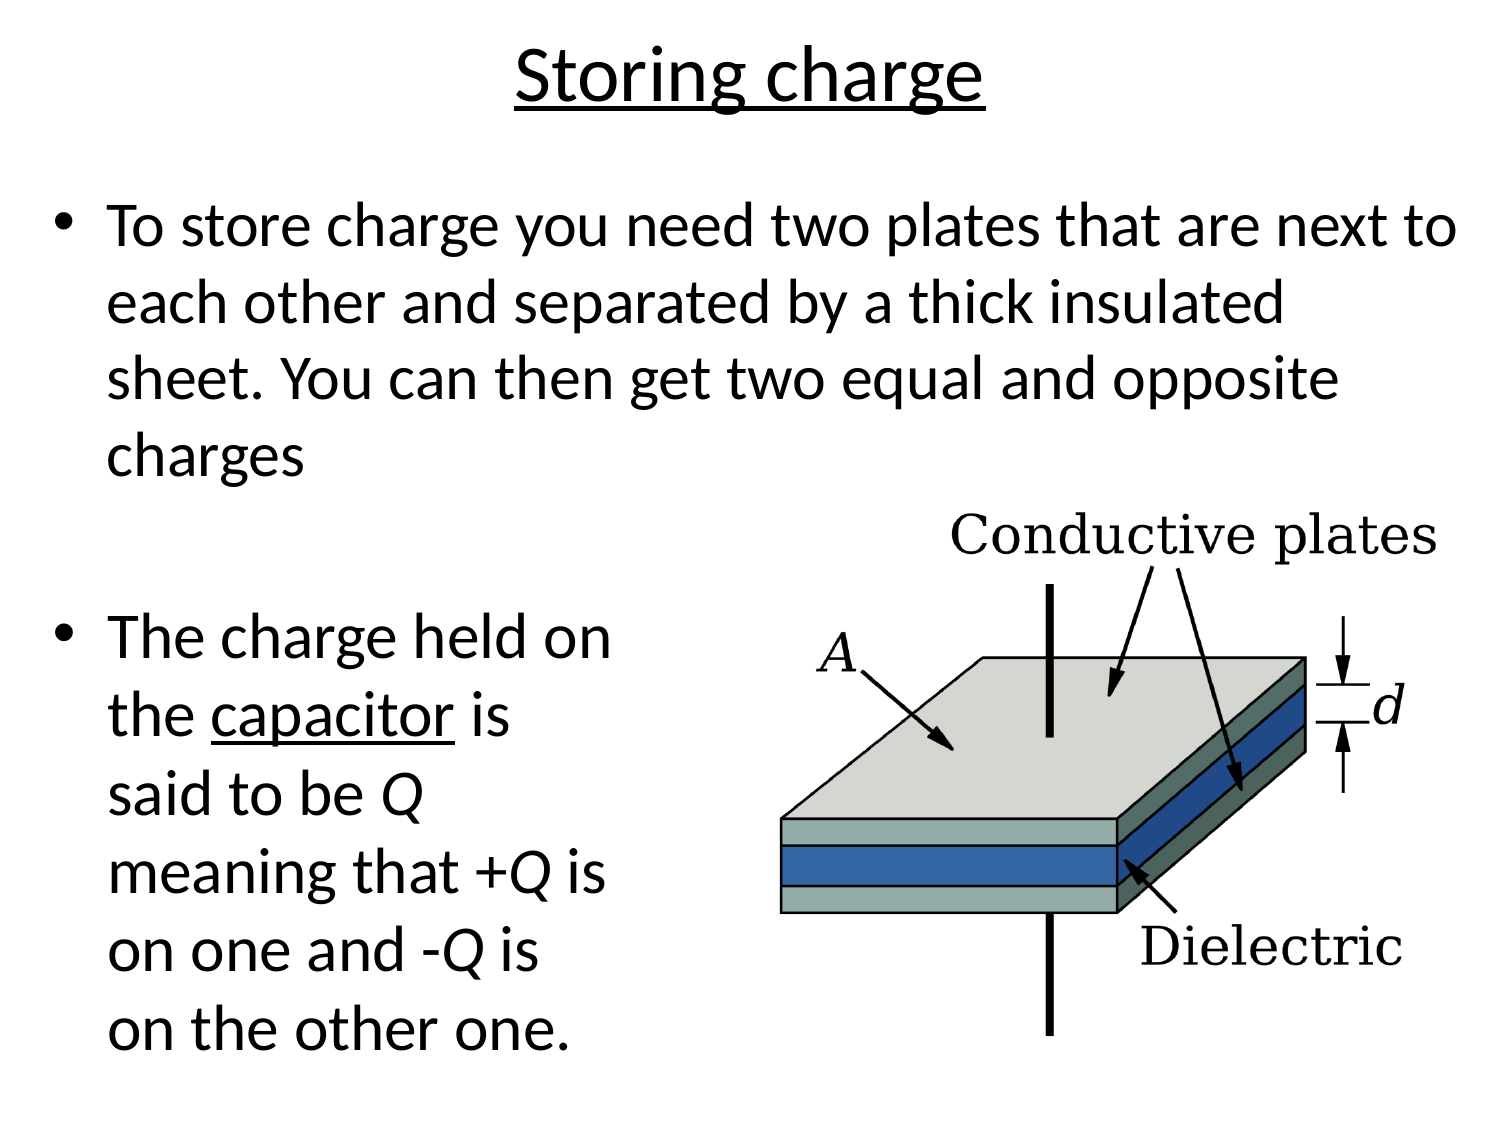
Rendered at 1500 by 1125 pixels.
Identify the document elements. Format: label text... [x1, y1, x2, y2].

title Storing charge [75, 12, 1425, 125]
text_box To store charge you need two plates that are next to each other and separated by a thick insulated sheet. You can then get two equal and opposite charges [37, 174, 1475, 500]
picture [774, 503, 1446, 1040]
list The charge held on the capacitor is said to be Q meaning that +Q is on one and -Q is on the other one. [37, 585, 638, 1073]
